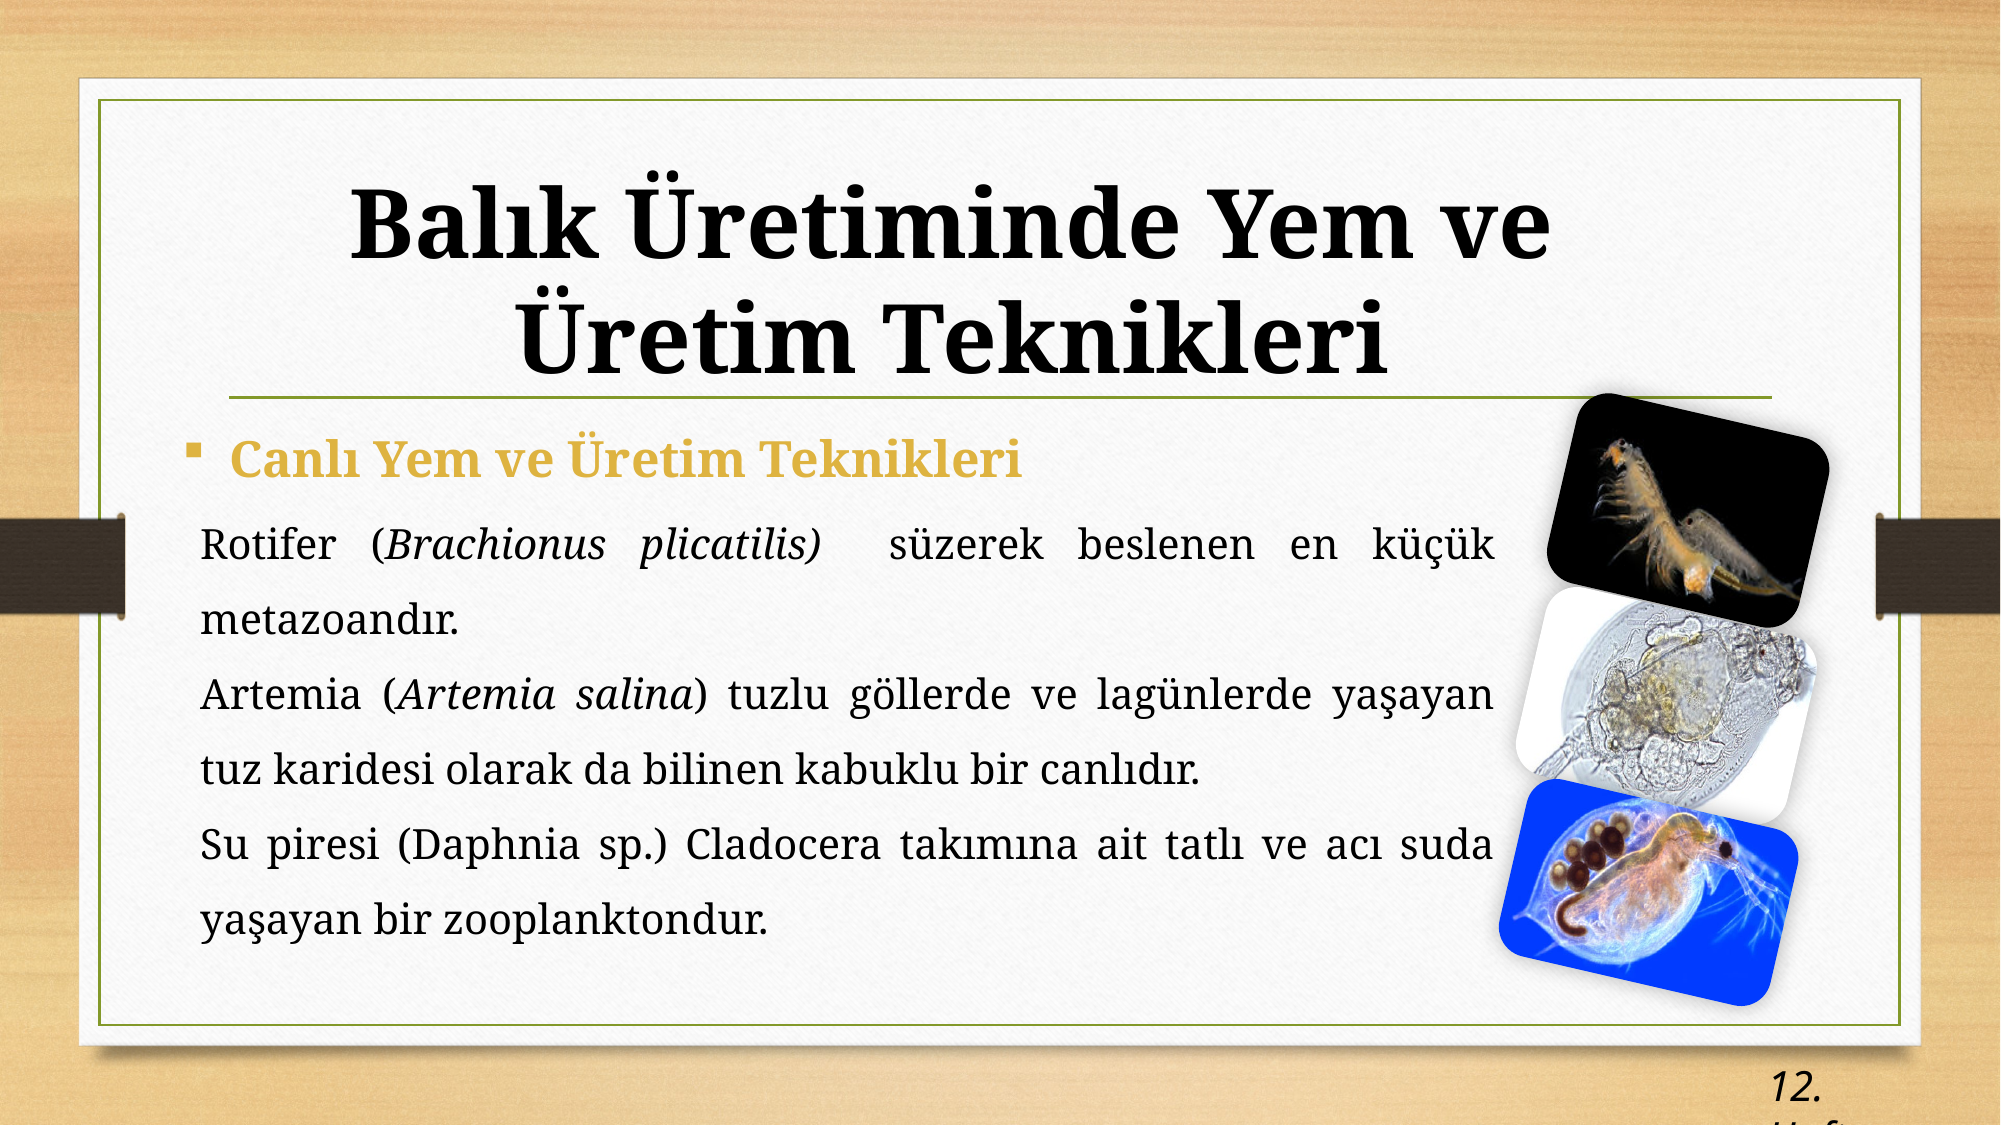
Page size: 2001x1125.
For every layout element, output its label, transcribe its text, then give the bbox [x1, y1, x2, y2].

text_box Rotifer (Brachionus plicatilis) süzerek beslenen en küçük metazoandır. Artemia (Artemia salina) tuzlu göllerde ve lagünlerde yaşayan tuz karidesi olarak da bilinen kabuklu bir canlıdır. Su piresi (Daphnia sp.) Cladocera takımına ait tatlı ve acı suda yaşayan bir zooplanktondur. [185, 485, 1510, 950]
picture [0, 0, 2001, 1125]
text_box Balık Üretiminde Yem ve Üretim Teknikleri [197, 188, 1707, 367]
text_box Canlı Yem ve Üretim Teknikleri [167, 419, 1100, 495]
text_box 12. Hafta [1752, 1052, 1883, 1125]
